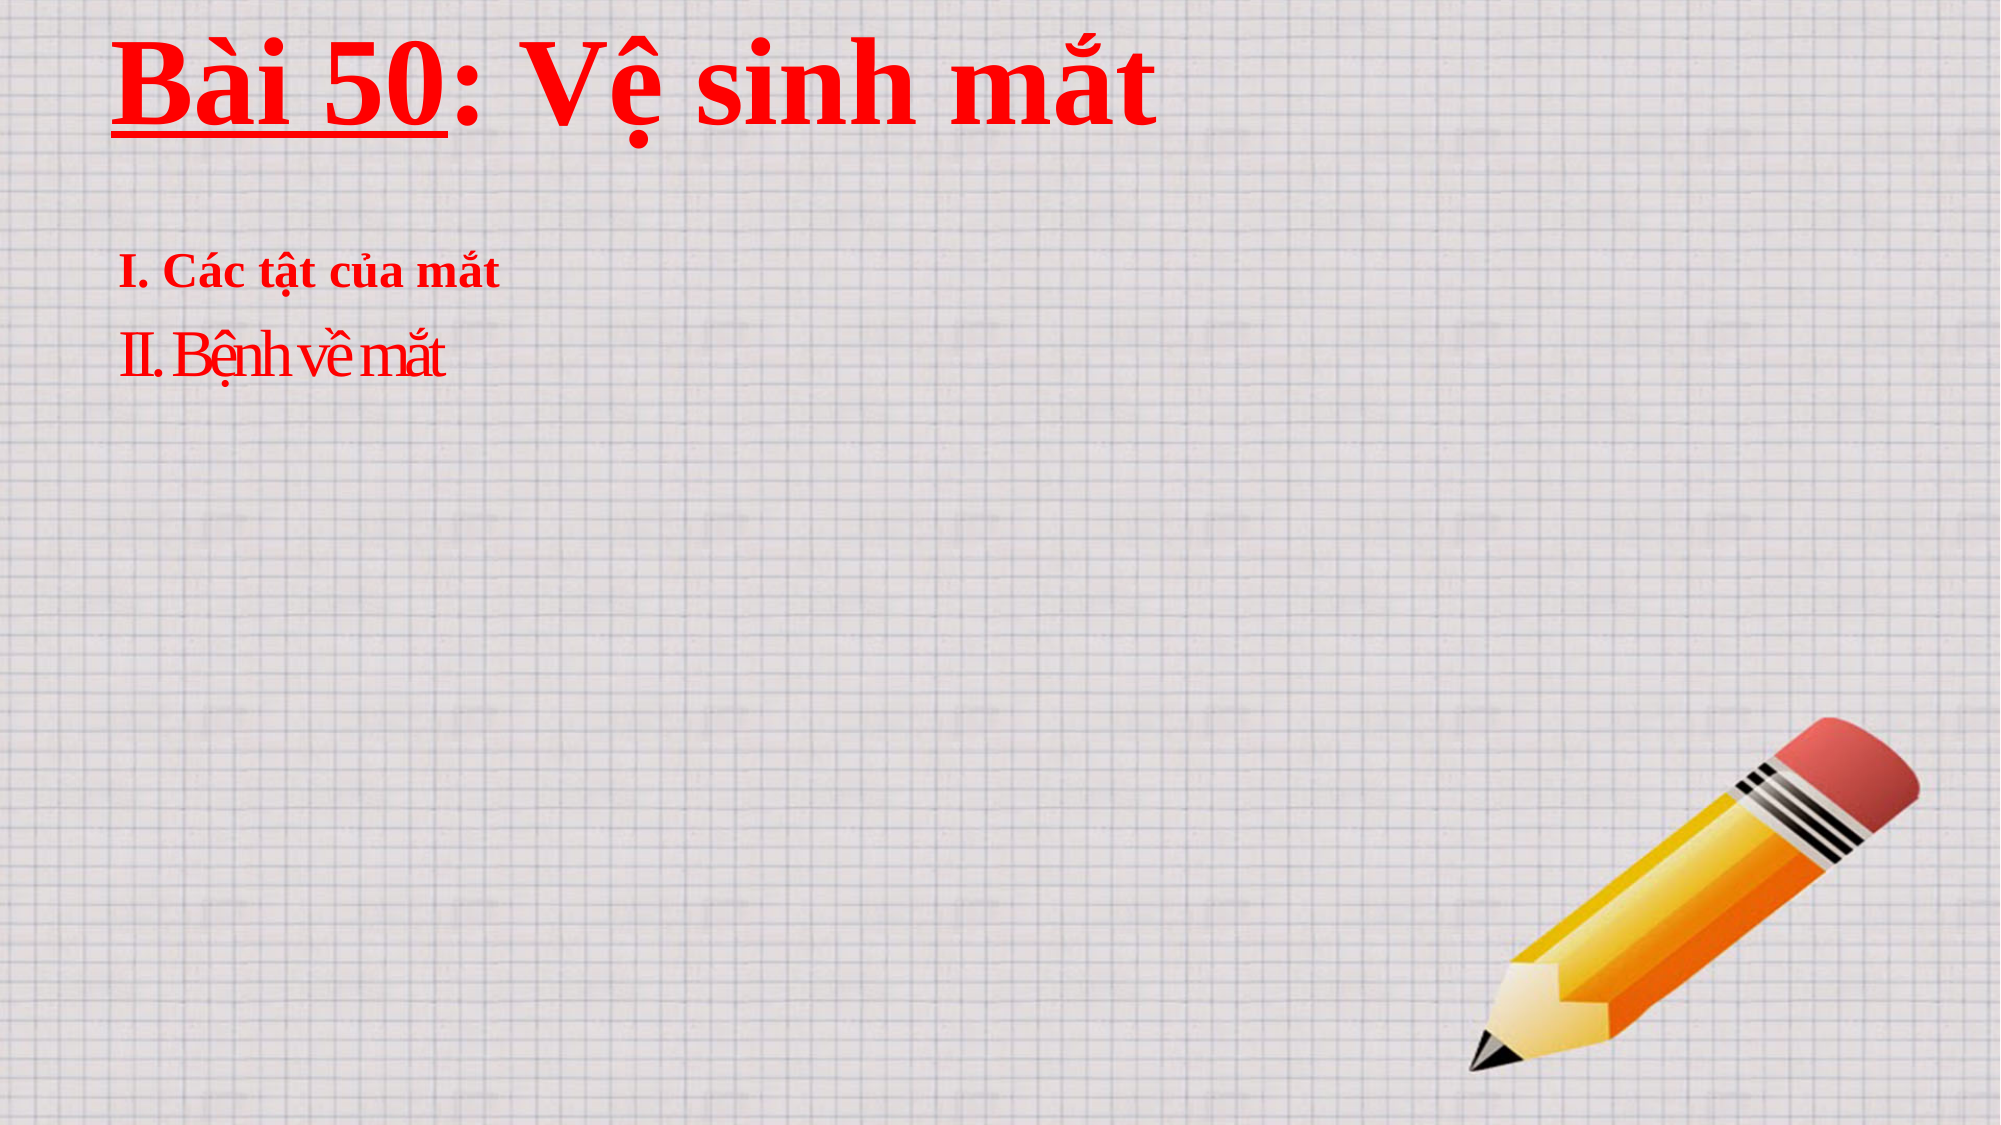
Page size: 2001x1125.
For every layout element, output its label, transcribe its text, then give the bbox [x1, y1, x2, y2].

text_box I. Các tật của mắt [103, 229, 1444, 305]
picture [0, 0, 2001, 1125]
title II. Bệnh về mắt [103, 311, 1604, 581]
subtitle Bài 50: Vệ sinh mắt [0, 22, 1385, 146]
